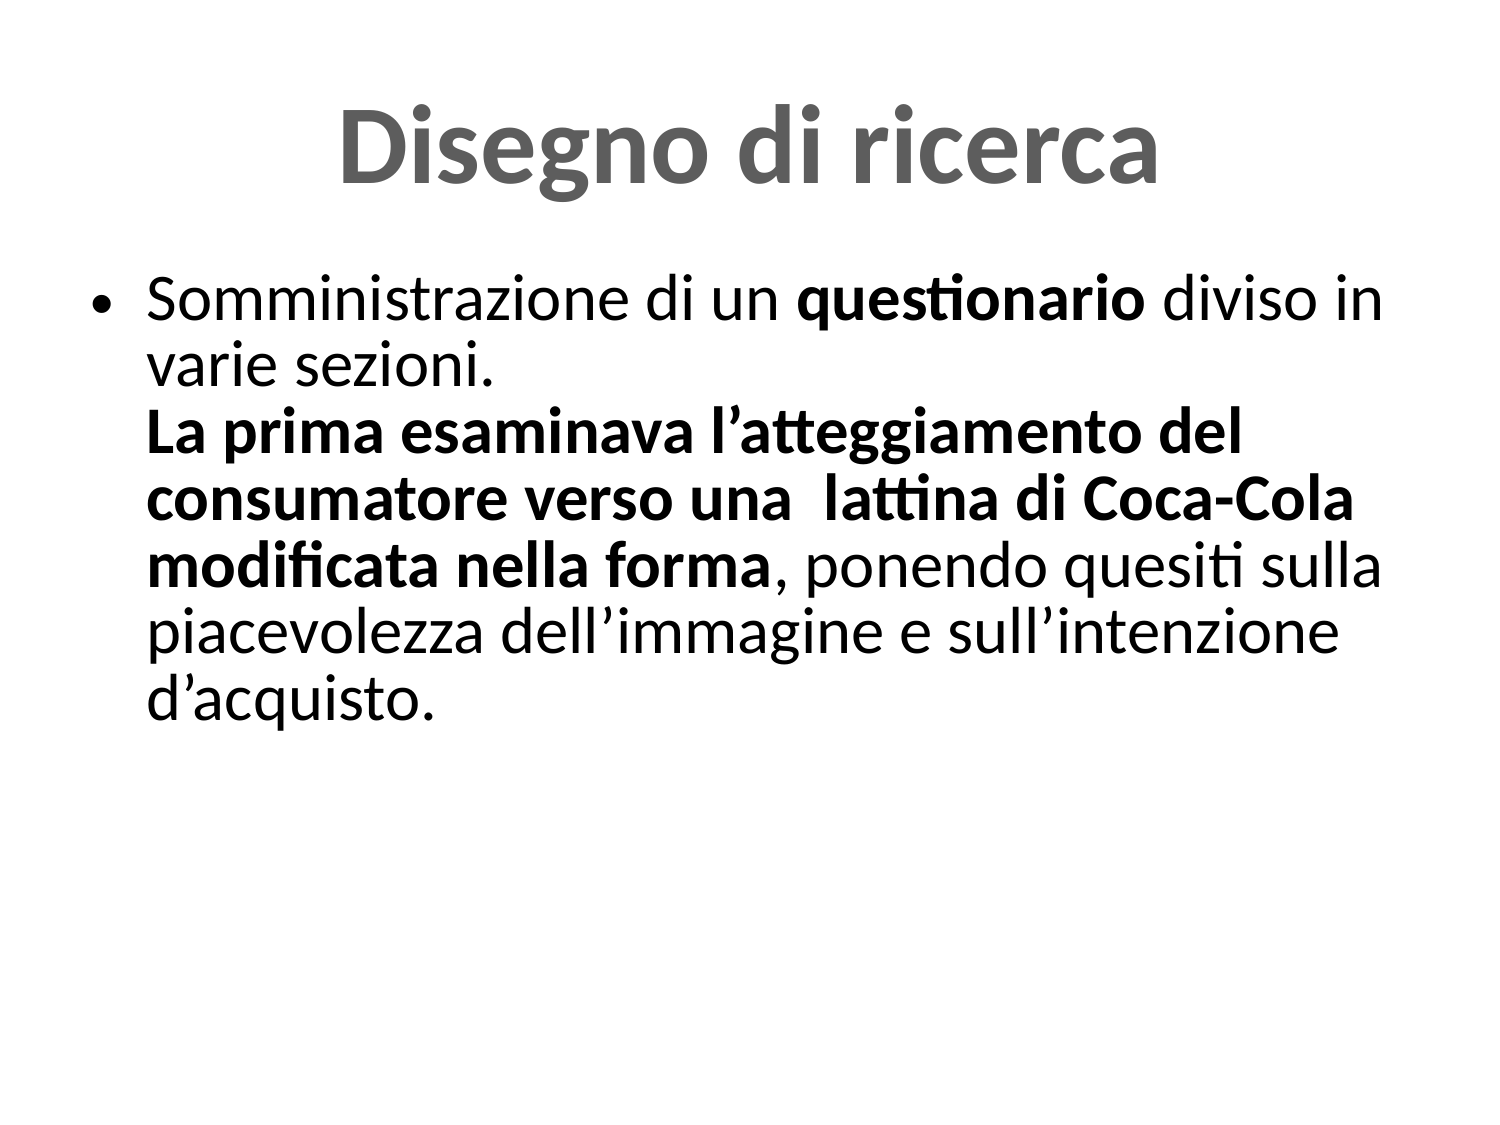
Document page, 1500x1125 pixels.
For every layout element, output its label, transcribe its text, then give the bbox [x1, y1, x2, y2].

list Somministrazione di un questionario diviso in varie sezioni. La prima esaminava l’atteggiamento del consumatore verso una lattina di Coca-Cola modificata nella forma, ponendo quesiti sulla piacevolezza dell’immagine e sull’intenzione d’acquisto. [75, 262, 1425, 1005]
title Disegno di ricerca [318, 37, 1182, 241]
